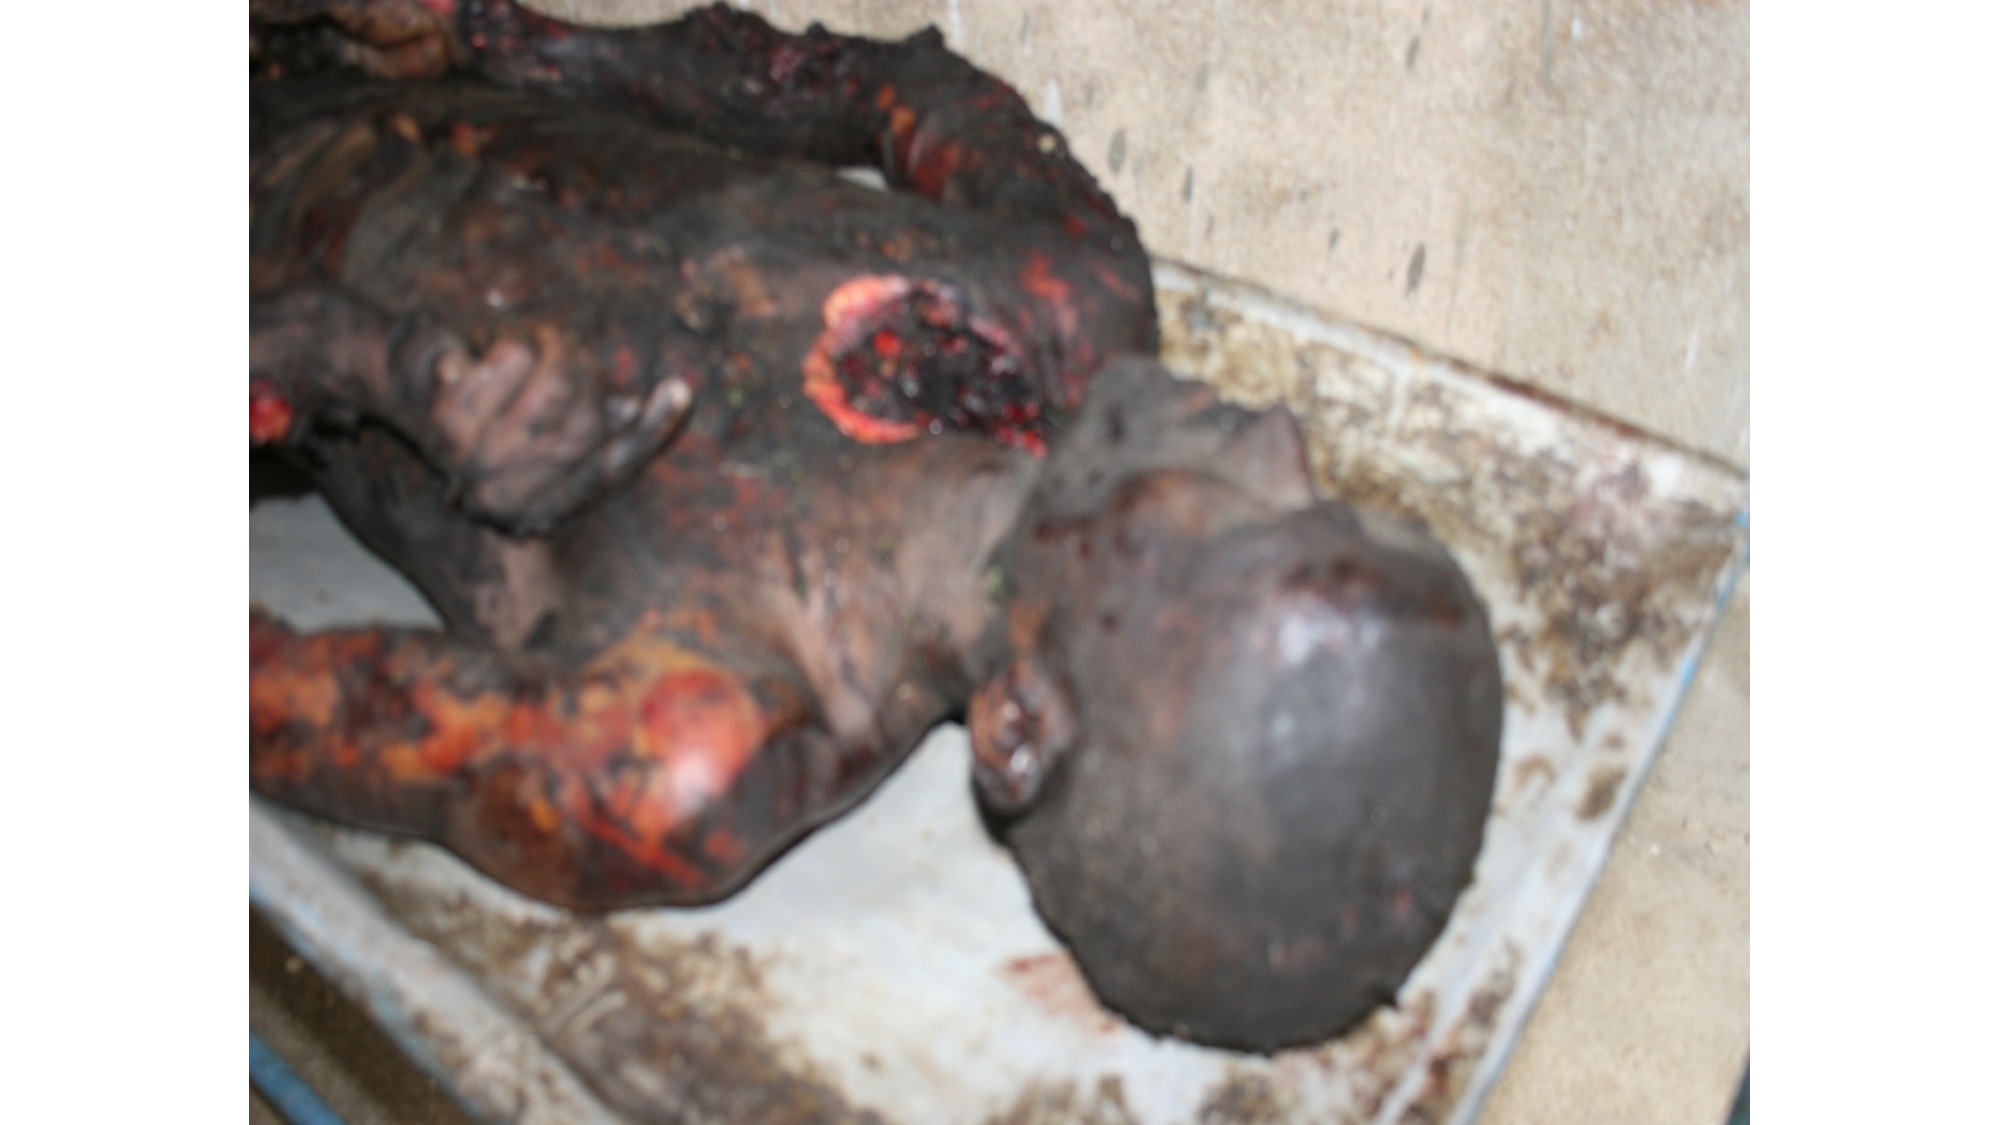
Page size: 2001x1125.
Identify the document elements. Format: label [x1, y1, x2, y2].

picture [249, 0, 1750, 1125]
